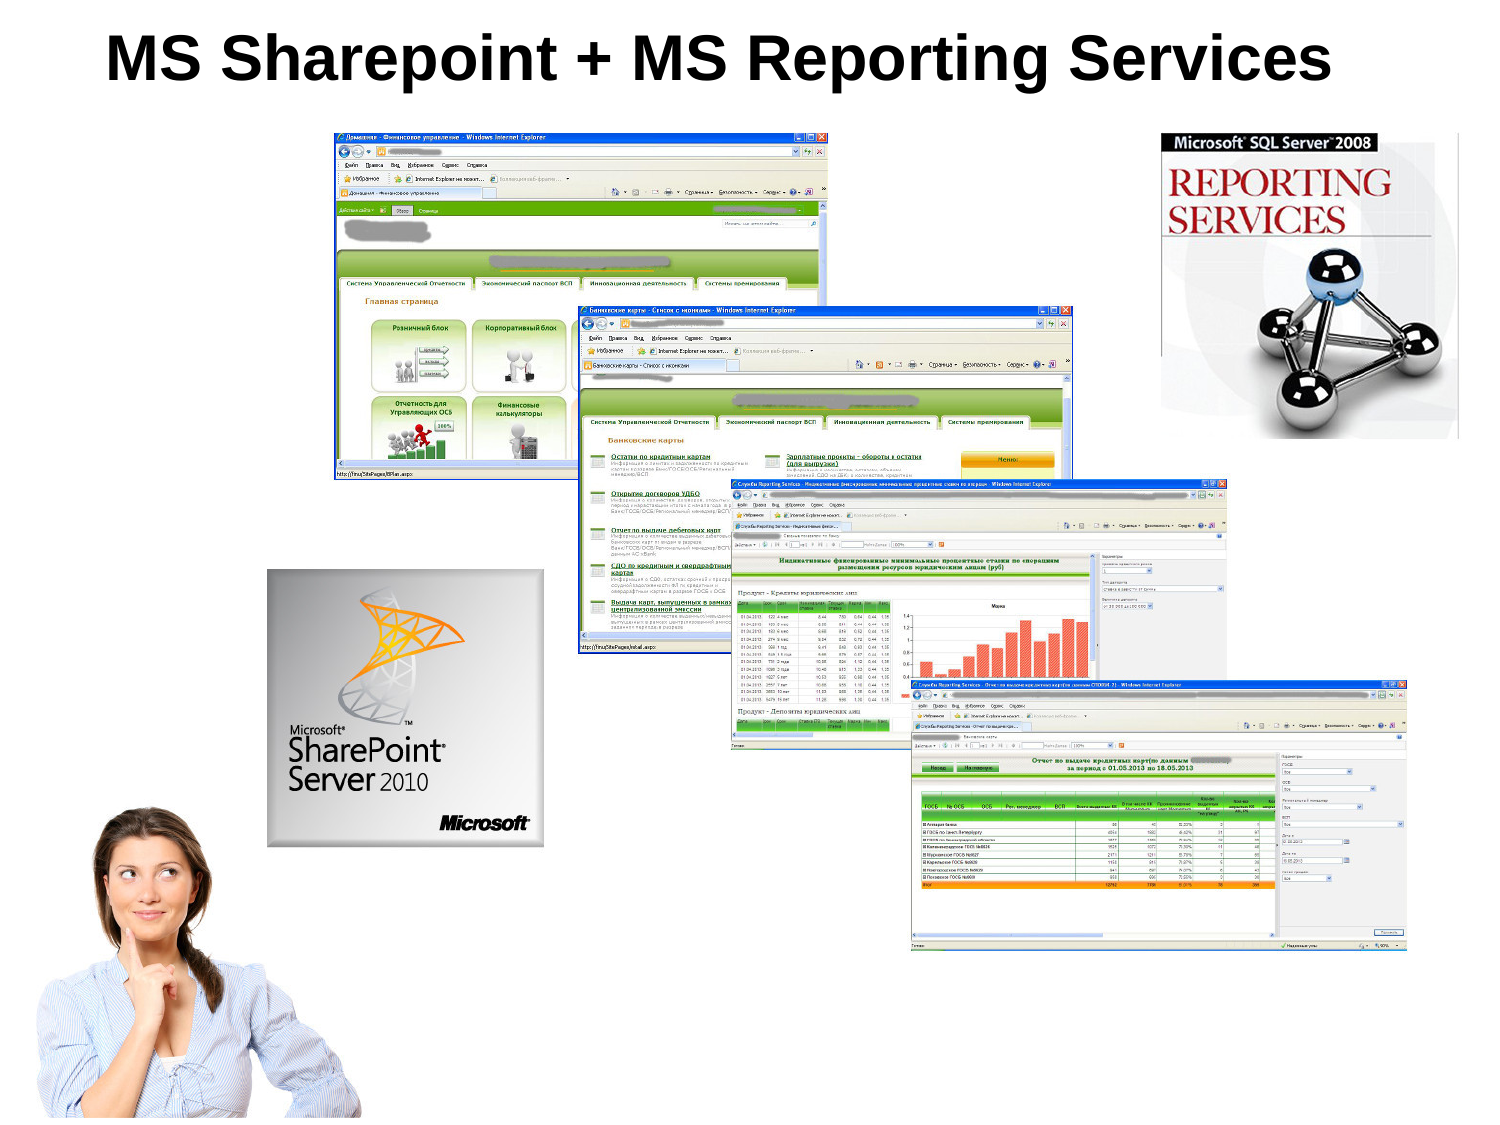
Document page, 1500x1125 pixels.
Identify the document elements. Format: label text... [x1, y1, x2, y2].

picture [5, 101, 1495, 1118]
title MS Sharepoint + MS Reporting Services [76, 7, 1376, 100]
